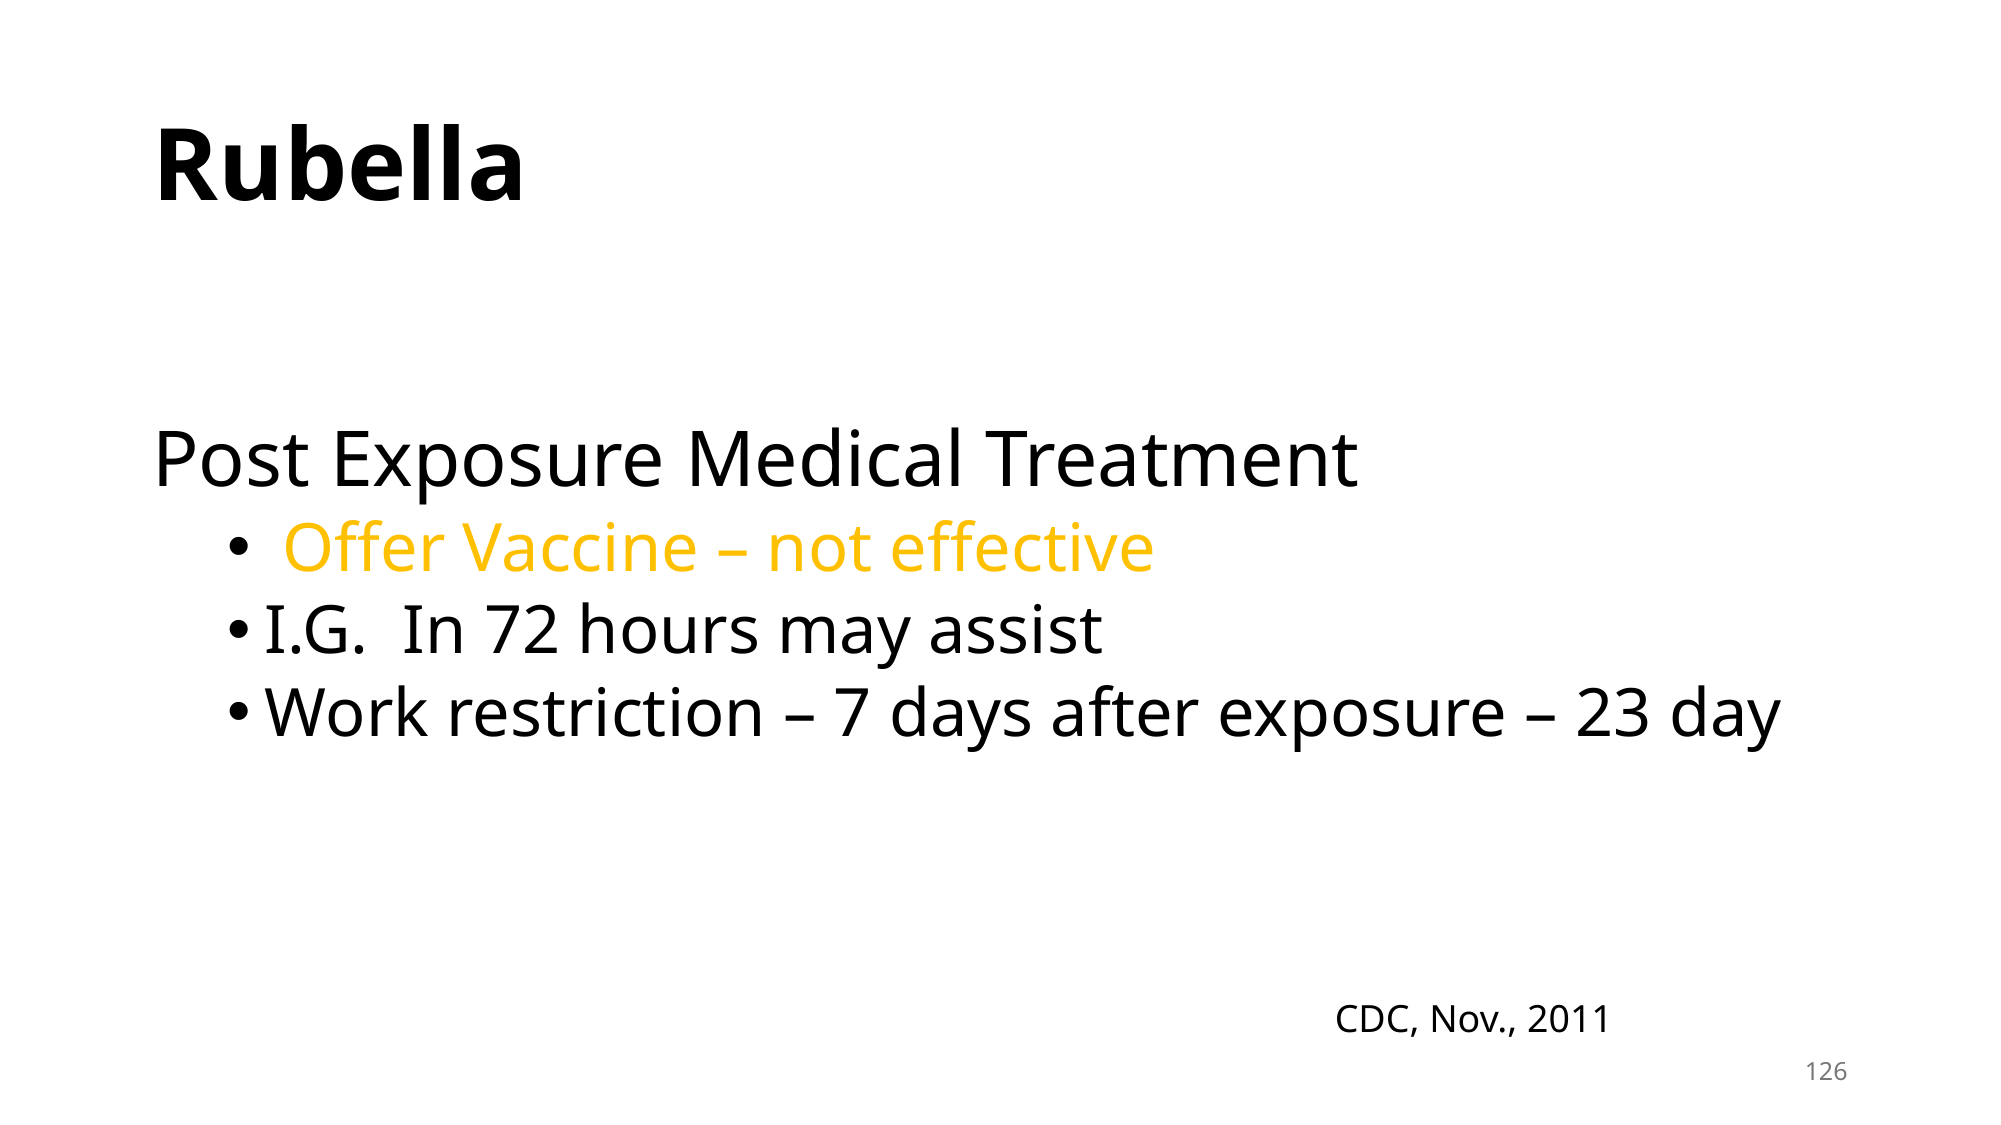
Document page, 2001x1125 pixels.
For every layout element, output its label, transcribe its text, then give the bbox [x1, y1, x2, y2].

slide_number 126 [1412, 1042, 1863, 1103]
text_box CDC, Nov., 2011 [1319, 987, 1628, 1048]
list Post Exposure Medical Treatment Offer Vaccine – not effective I.G. In 72 hours may assist Work restriction – 7 days after exposure – 23 day [137, 299, 1863, 1014]
title Rubella [137, 59, 1863, 278]
